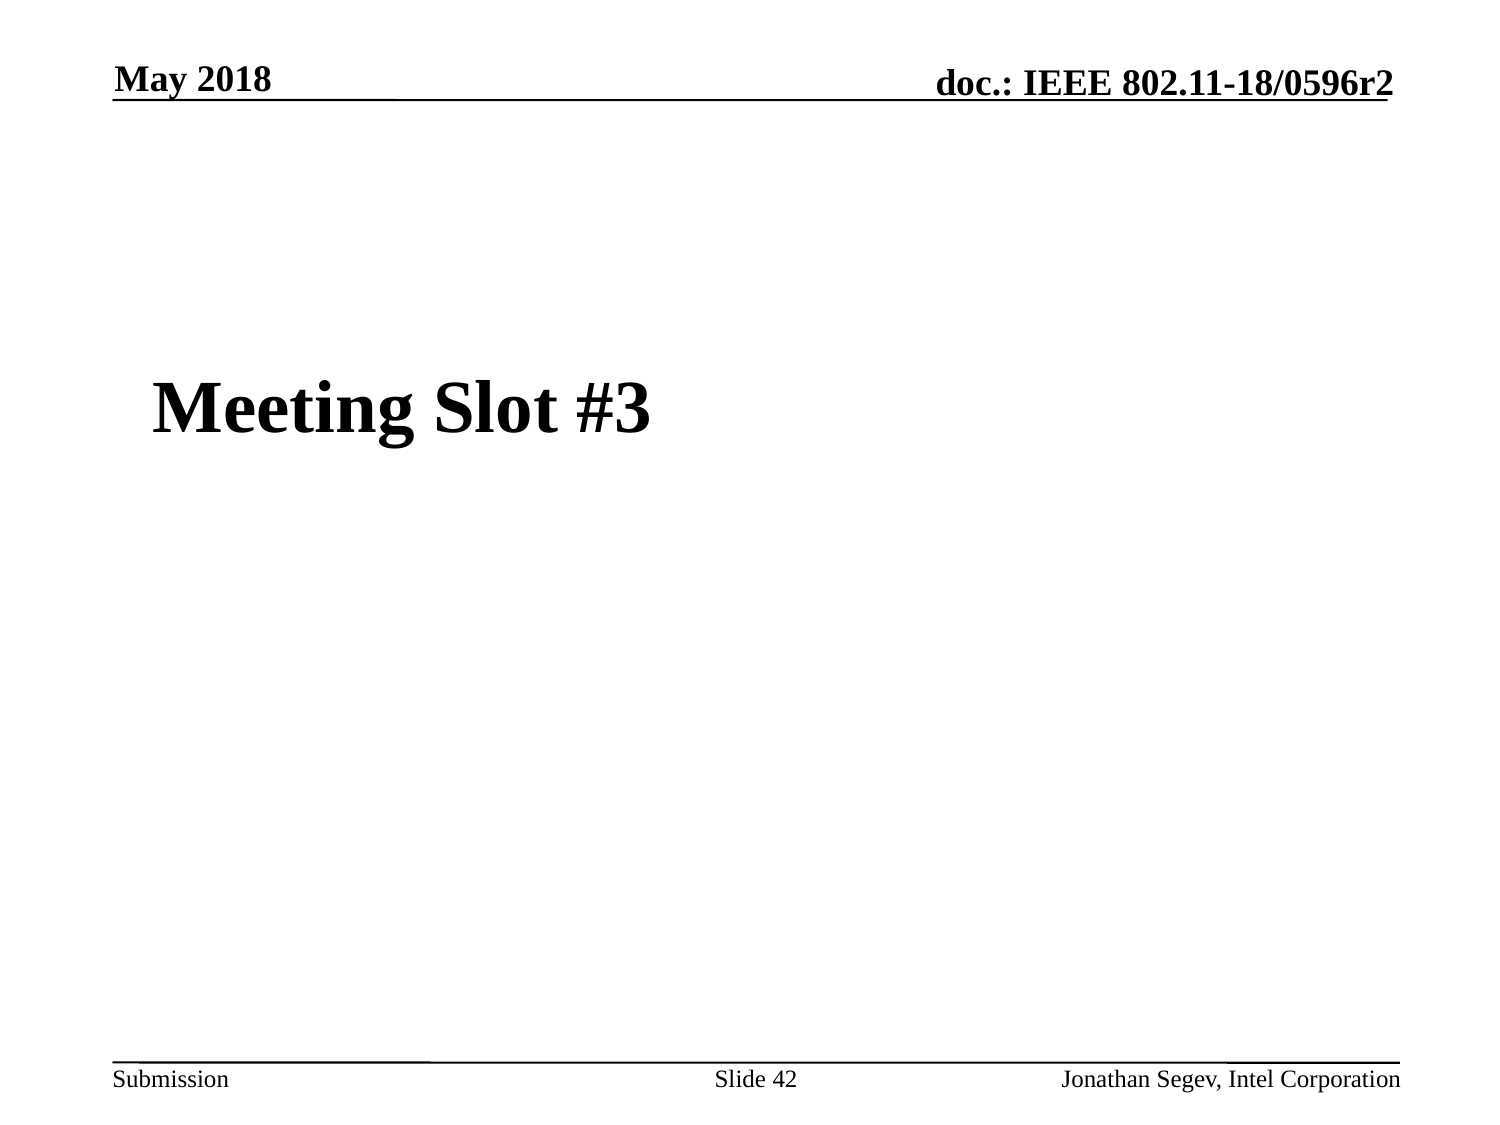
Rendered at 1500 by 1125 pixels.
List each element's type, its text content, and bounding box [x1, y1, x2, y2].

list Meeting Slot #3 [137, 349, 1413, 1025]
footer Jonathan Segev, Intel Corporation [878, 1061, 1402, 1093]
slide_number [114, 54, 423, 100]
slide_number Slide 42 [712, 1061, 800, 1123]
